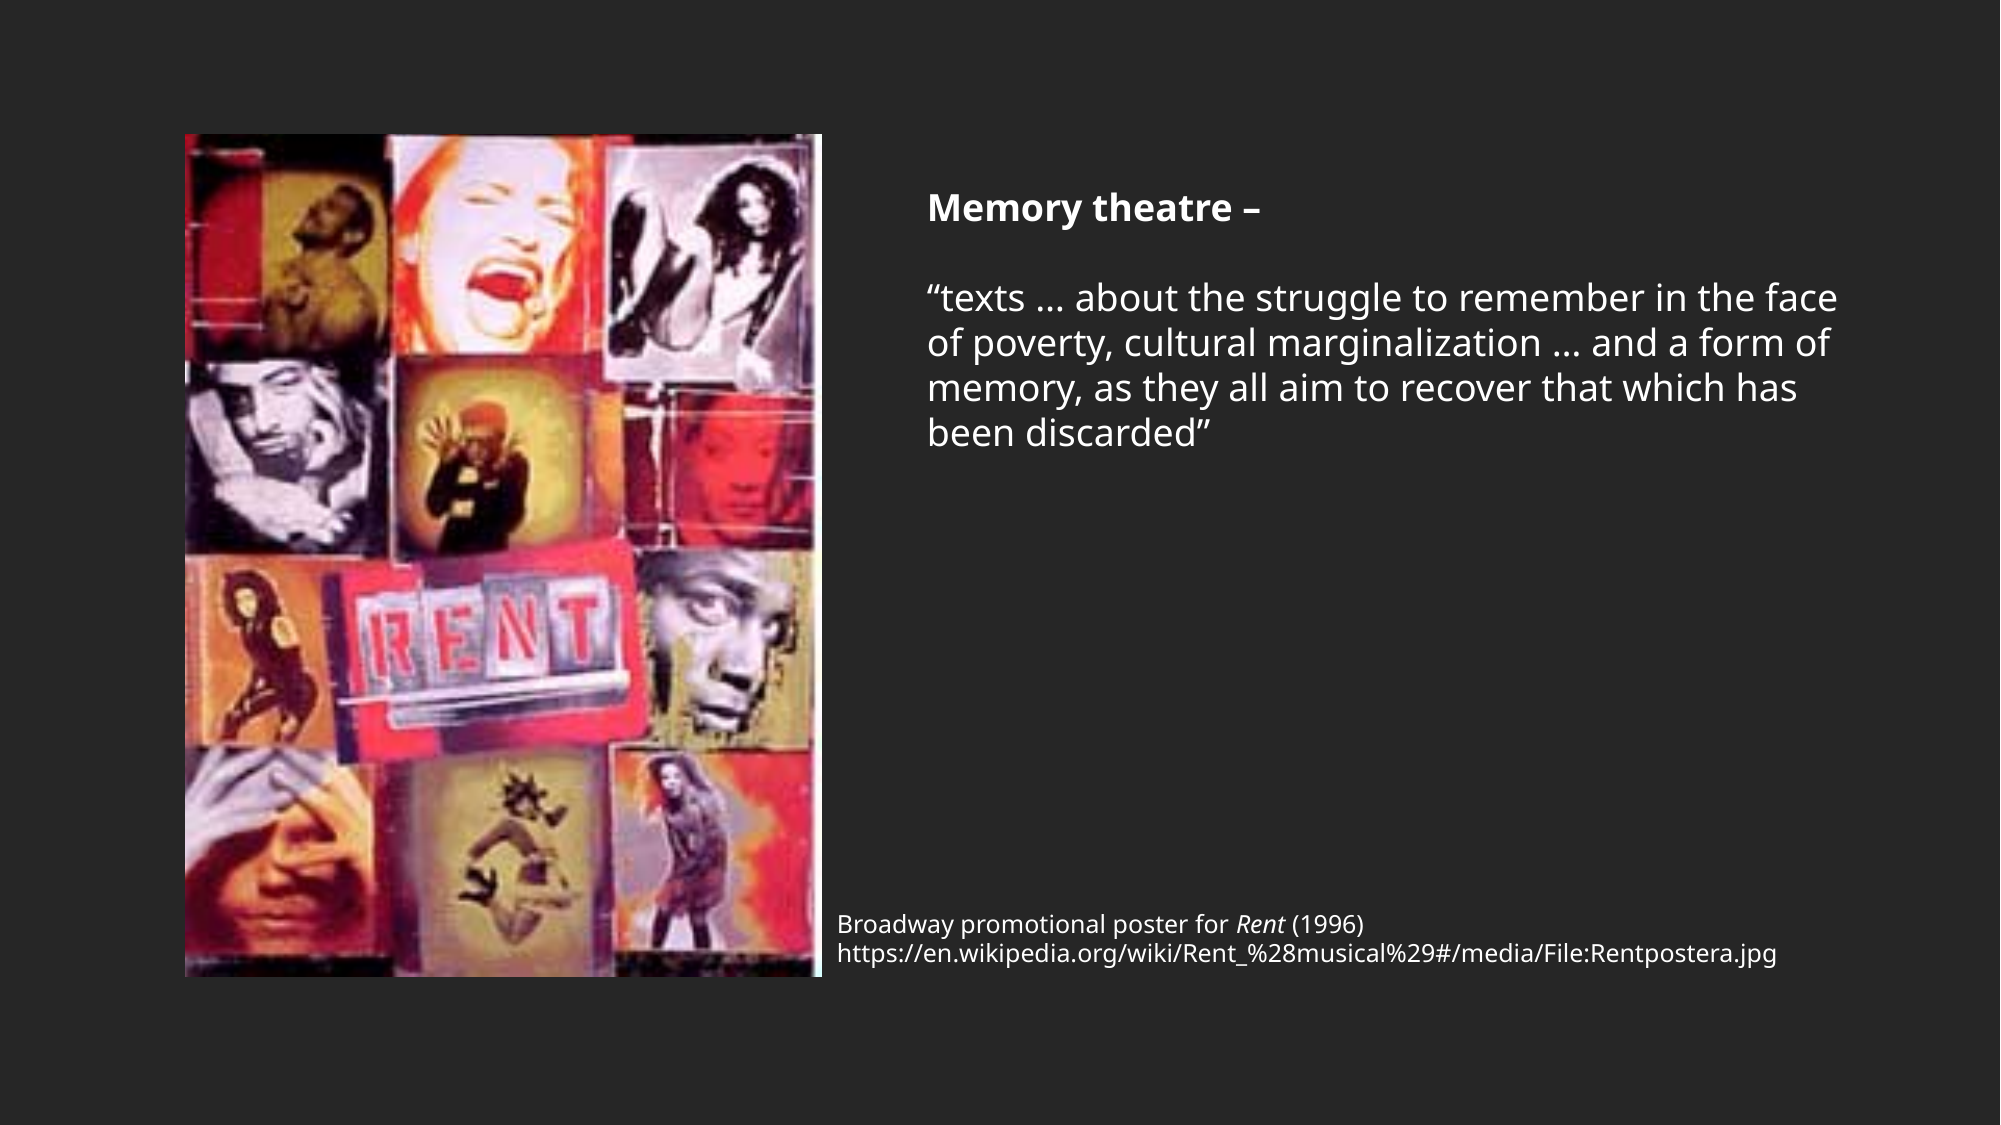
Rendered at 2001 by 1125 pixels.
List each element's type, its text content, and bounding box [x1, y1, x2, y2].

text_box Memory theatre – “texts … about the struggle to remember in the face of poverty, cultural marginalization … and a form of memory, as they all aim to recover that which has been discarded” [912, 176, 1880, 551]
picture [185, 134, 823, 977]
text_box Broadway promotional poster for Rent (1996) https://en.wikipedia.org/wiki/Rent_%28musical%29#/media/File:Rentpostera.jpg [822, 900, 1880, 980]
